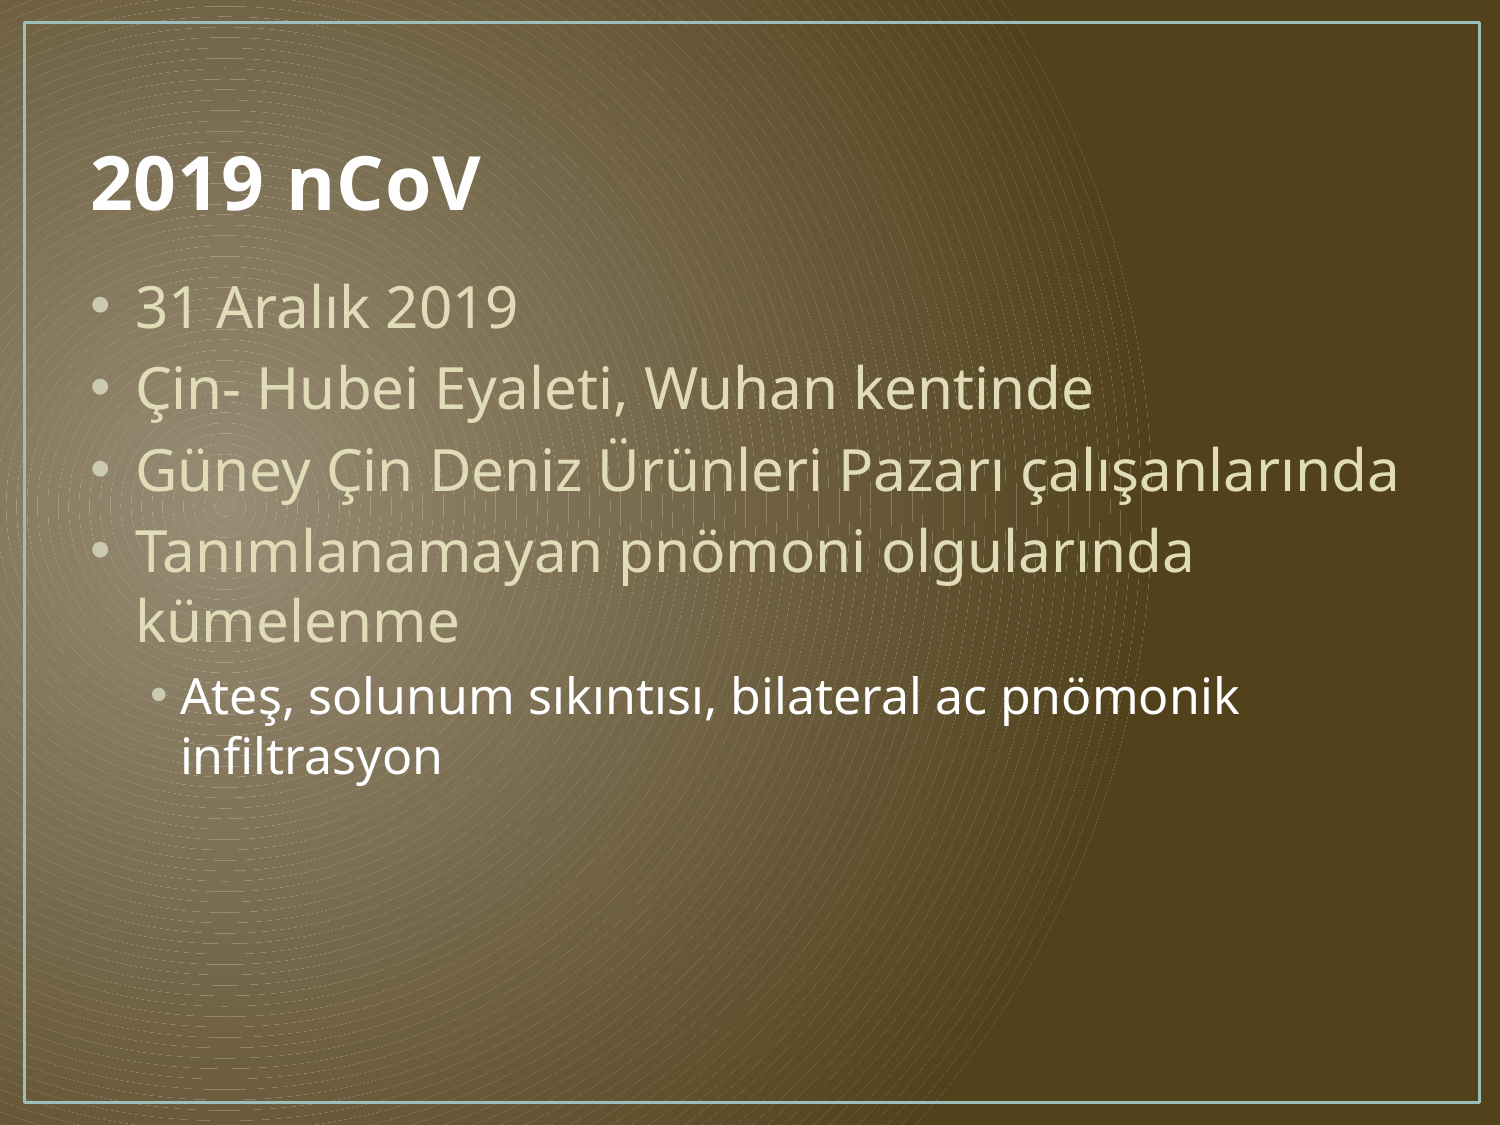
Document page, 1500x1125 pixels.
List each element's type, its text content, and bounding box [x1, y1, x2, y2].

title 2019 nCoV [75, 45, 1425, 233]
list 31 Aralık 2019 Çin- Hubei Eyaleti, Wuhan kentinde Güney Çin Deniz Ürünleri Pazarı çalışanlarında Tanımlanamayan pnömoni olgularında kümelenme Ateş, solunum sıkıntısı, bilateral ac pnömonik infiltrasyon [75, 262, 1425, 1005]
